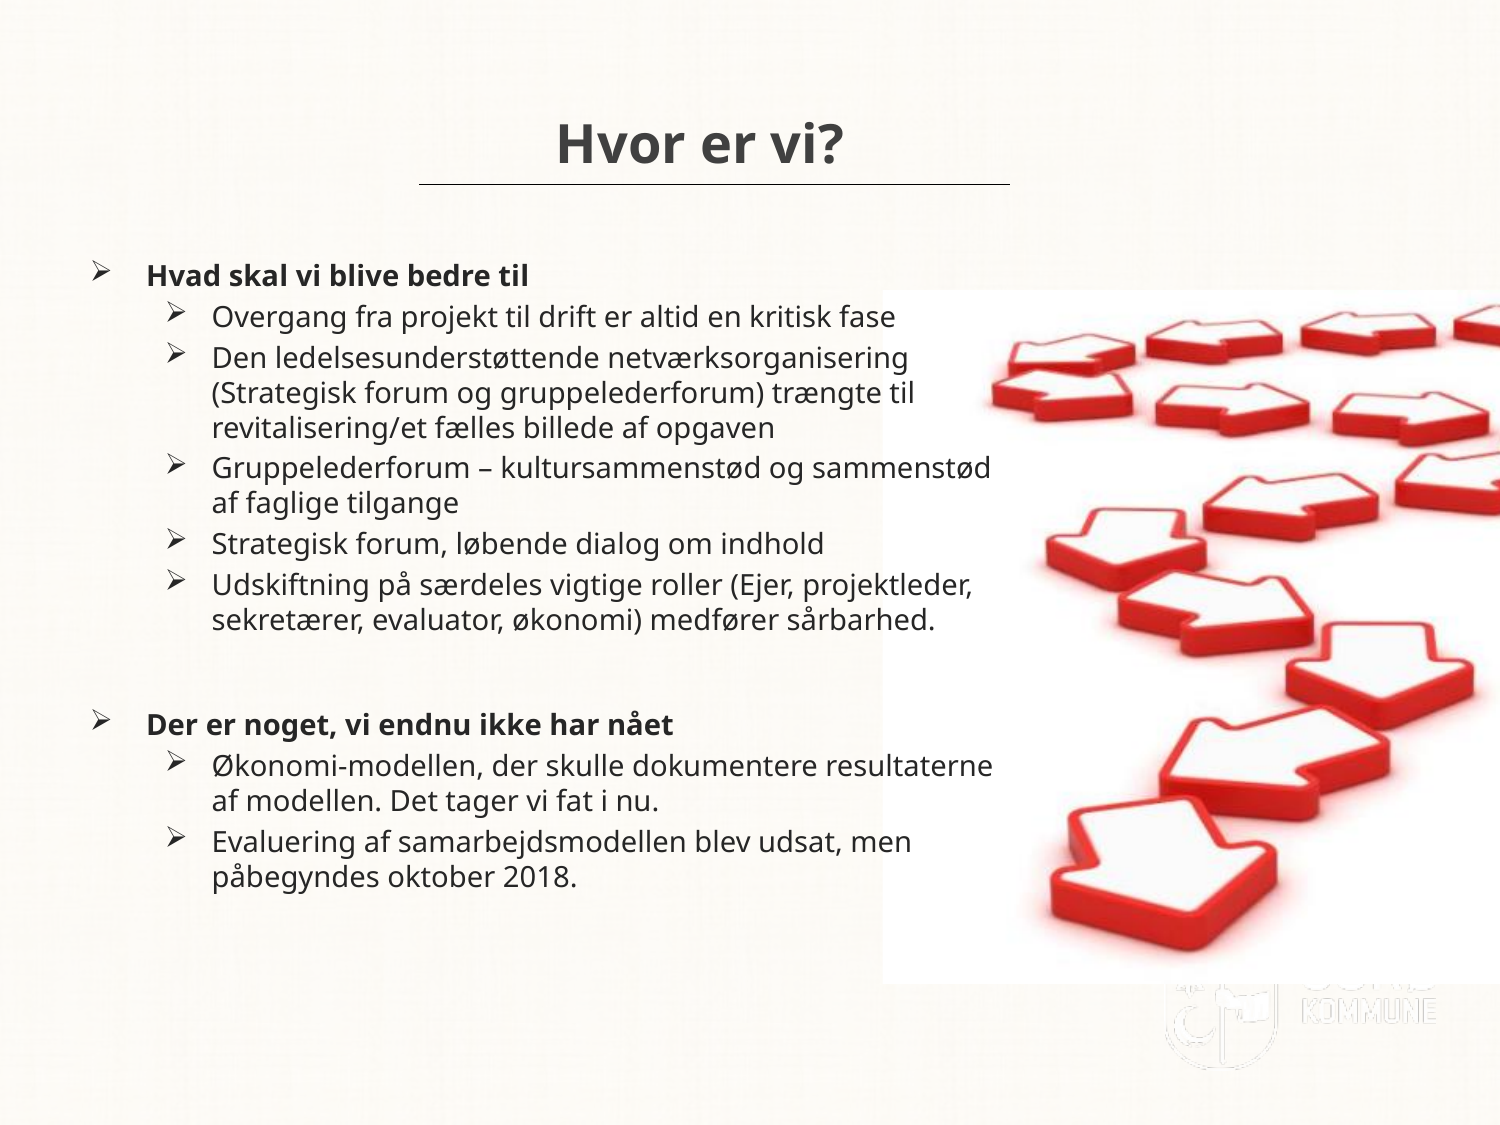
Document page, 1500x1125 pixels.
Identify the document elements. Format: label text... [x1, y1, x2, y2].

picture [882, 290, 1500, 1071]
title Hvor er vi? [75, 95, 1325, 189]
list Hvad skal vi blive bedre til Overgang fra projekt til drift er altid en kritisk fase Den ledelsesunderstøttende netværksorganisering (Strategisk forum og gruppelederforum) trængte til revitalisering/et fælles billede af opgaven Gruppelederforum – kultursammenstød og sammenstød af faglige tilgange Strategisk forum, løbende dialog om indhold Udskiftning på særdeles vigtige roller (Ejer, projektleder, sekretærer, evaluator, økonomi) medfører sårbarhed. Der er noget, vi endnu ikke har nået Økonomi-modellen, der skulle dokumentere resultaterne af modellen. Det tager vi fat i nu. Evaluering af samarbejdsmodellen blev udsat, men påbegyndes oktober 2018. [75, 249, 1022, 925]
